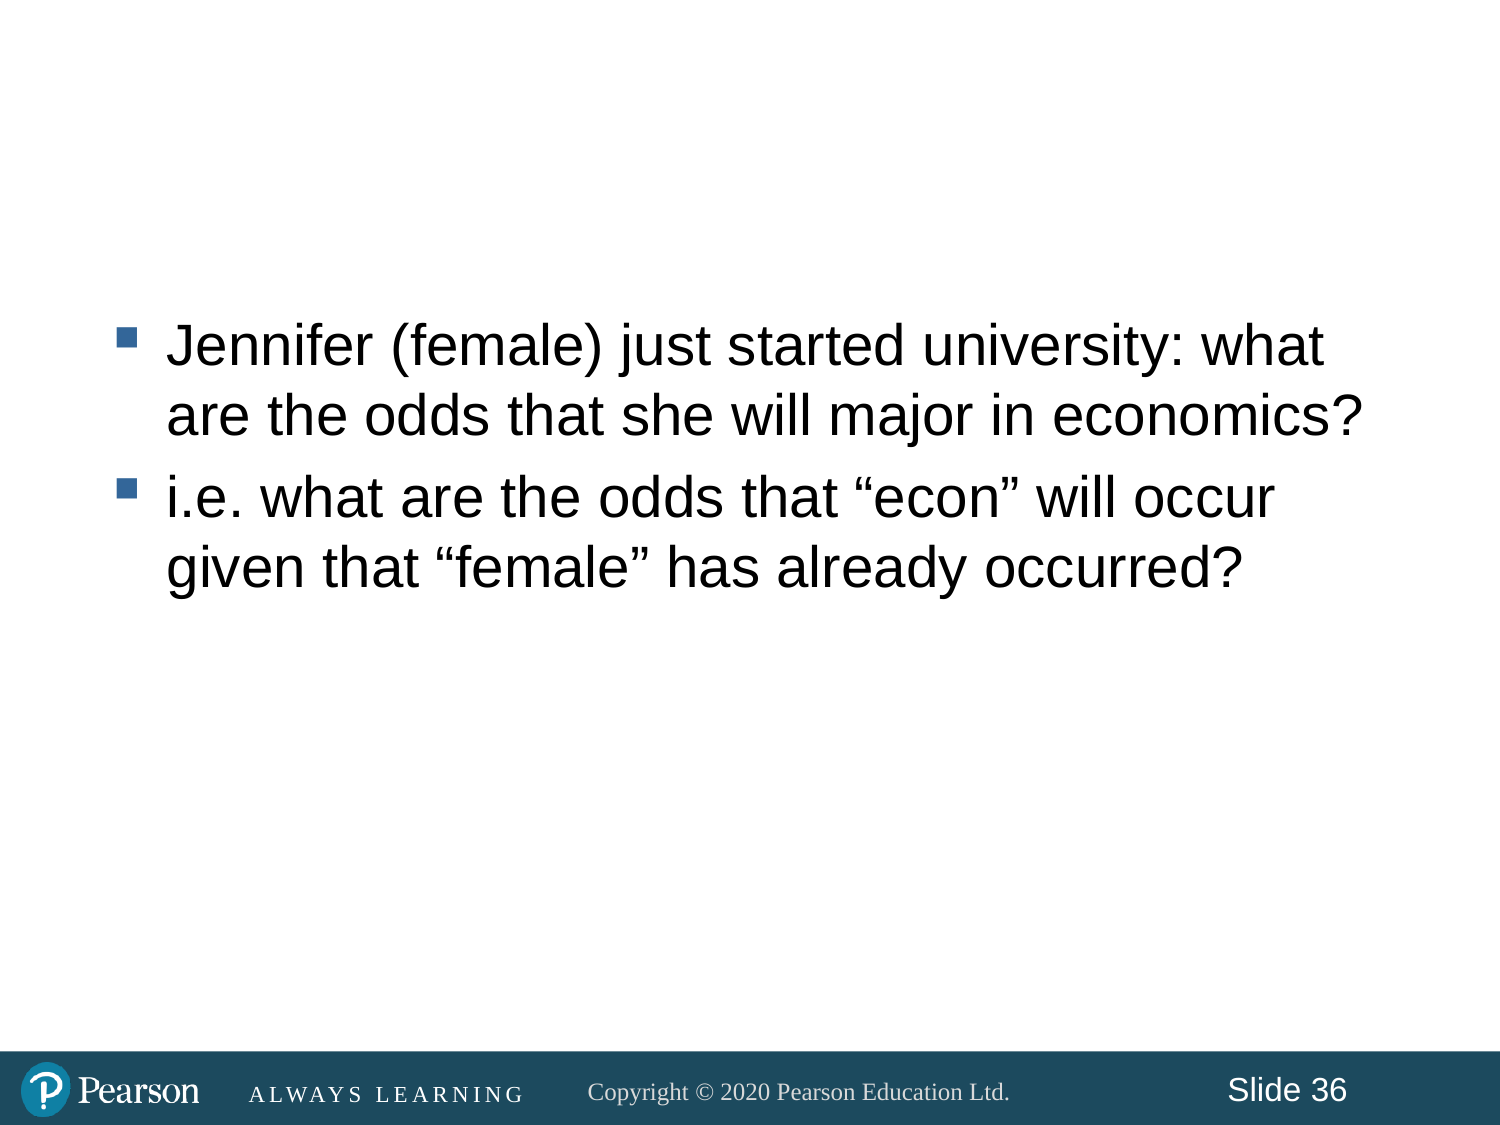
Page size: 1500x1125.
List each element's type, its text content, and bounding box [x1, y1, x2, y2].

picture [21, 1062, 199, 1117]
list Jennifer (female) just started university: what are the odds that she will major in economics? i.e. what are the odds that “econ” will occur given that “female” has already occurred? [99, 299, 1425, 1044]
